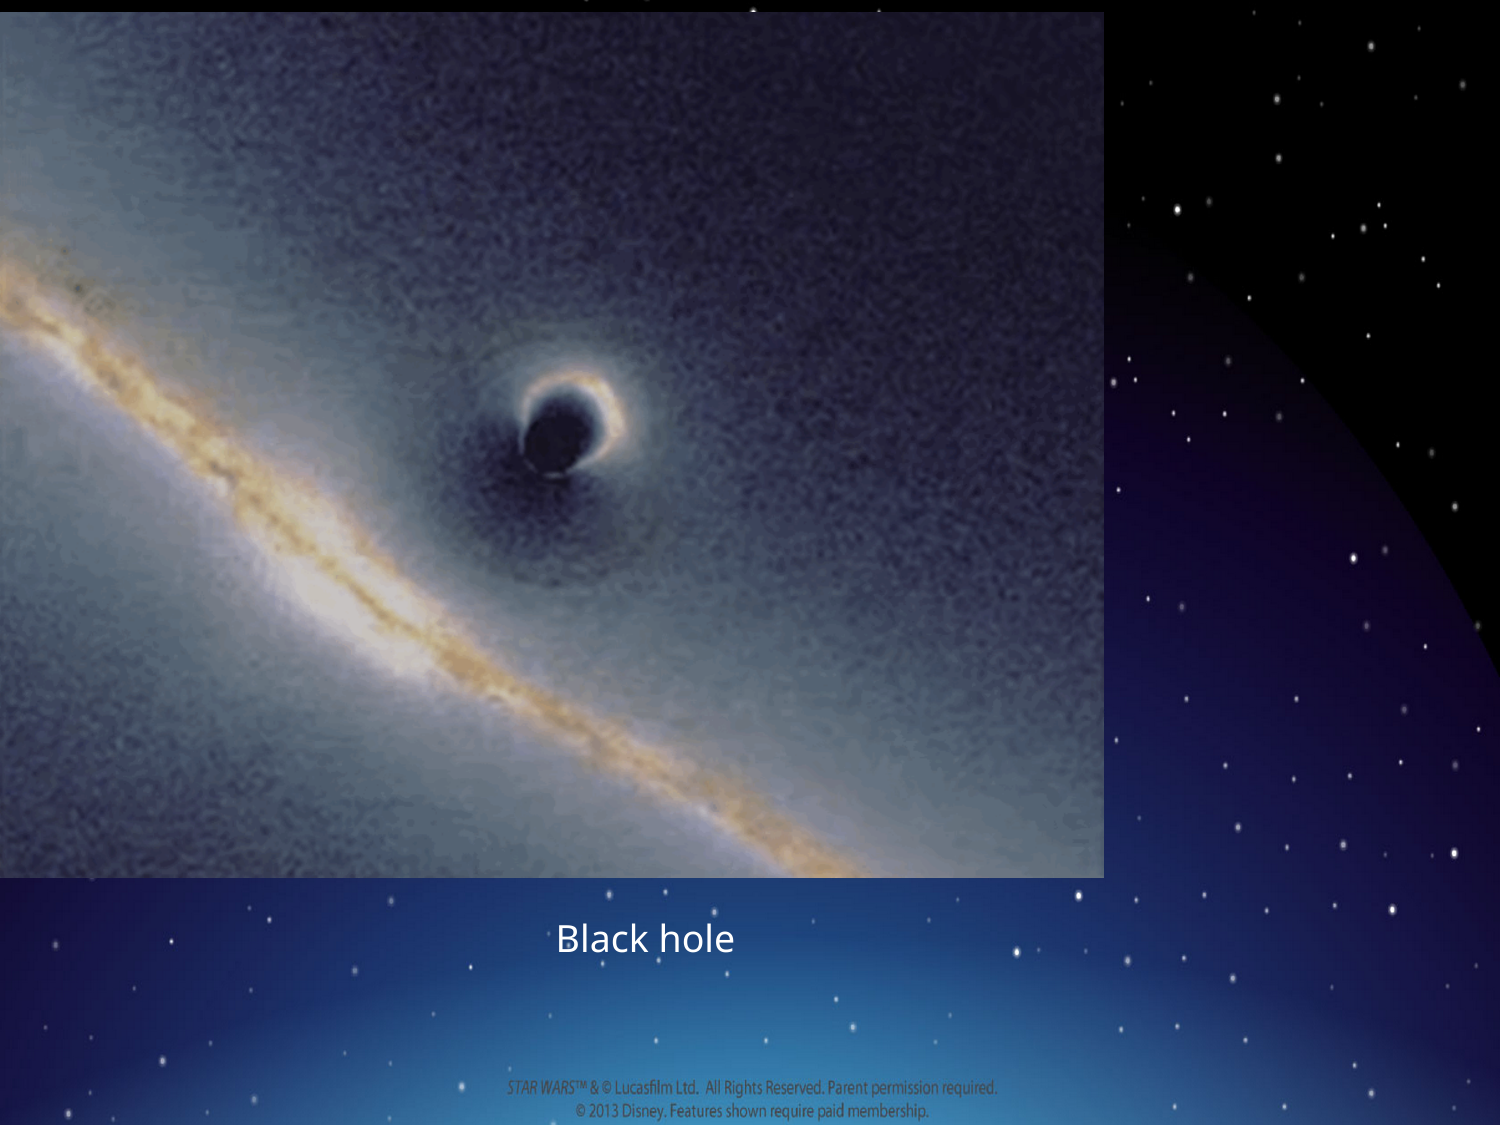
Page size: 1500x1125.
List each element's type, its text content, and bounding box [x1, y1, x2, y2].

text_box Black hole [540, 907, 761, 968]
picture [0, 0, 1500, 1125]
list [0, 11, 1104, 878]
